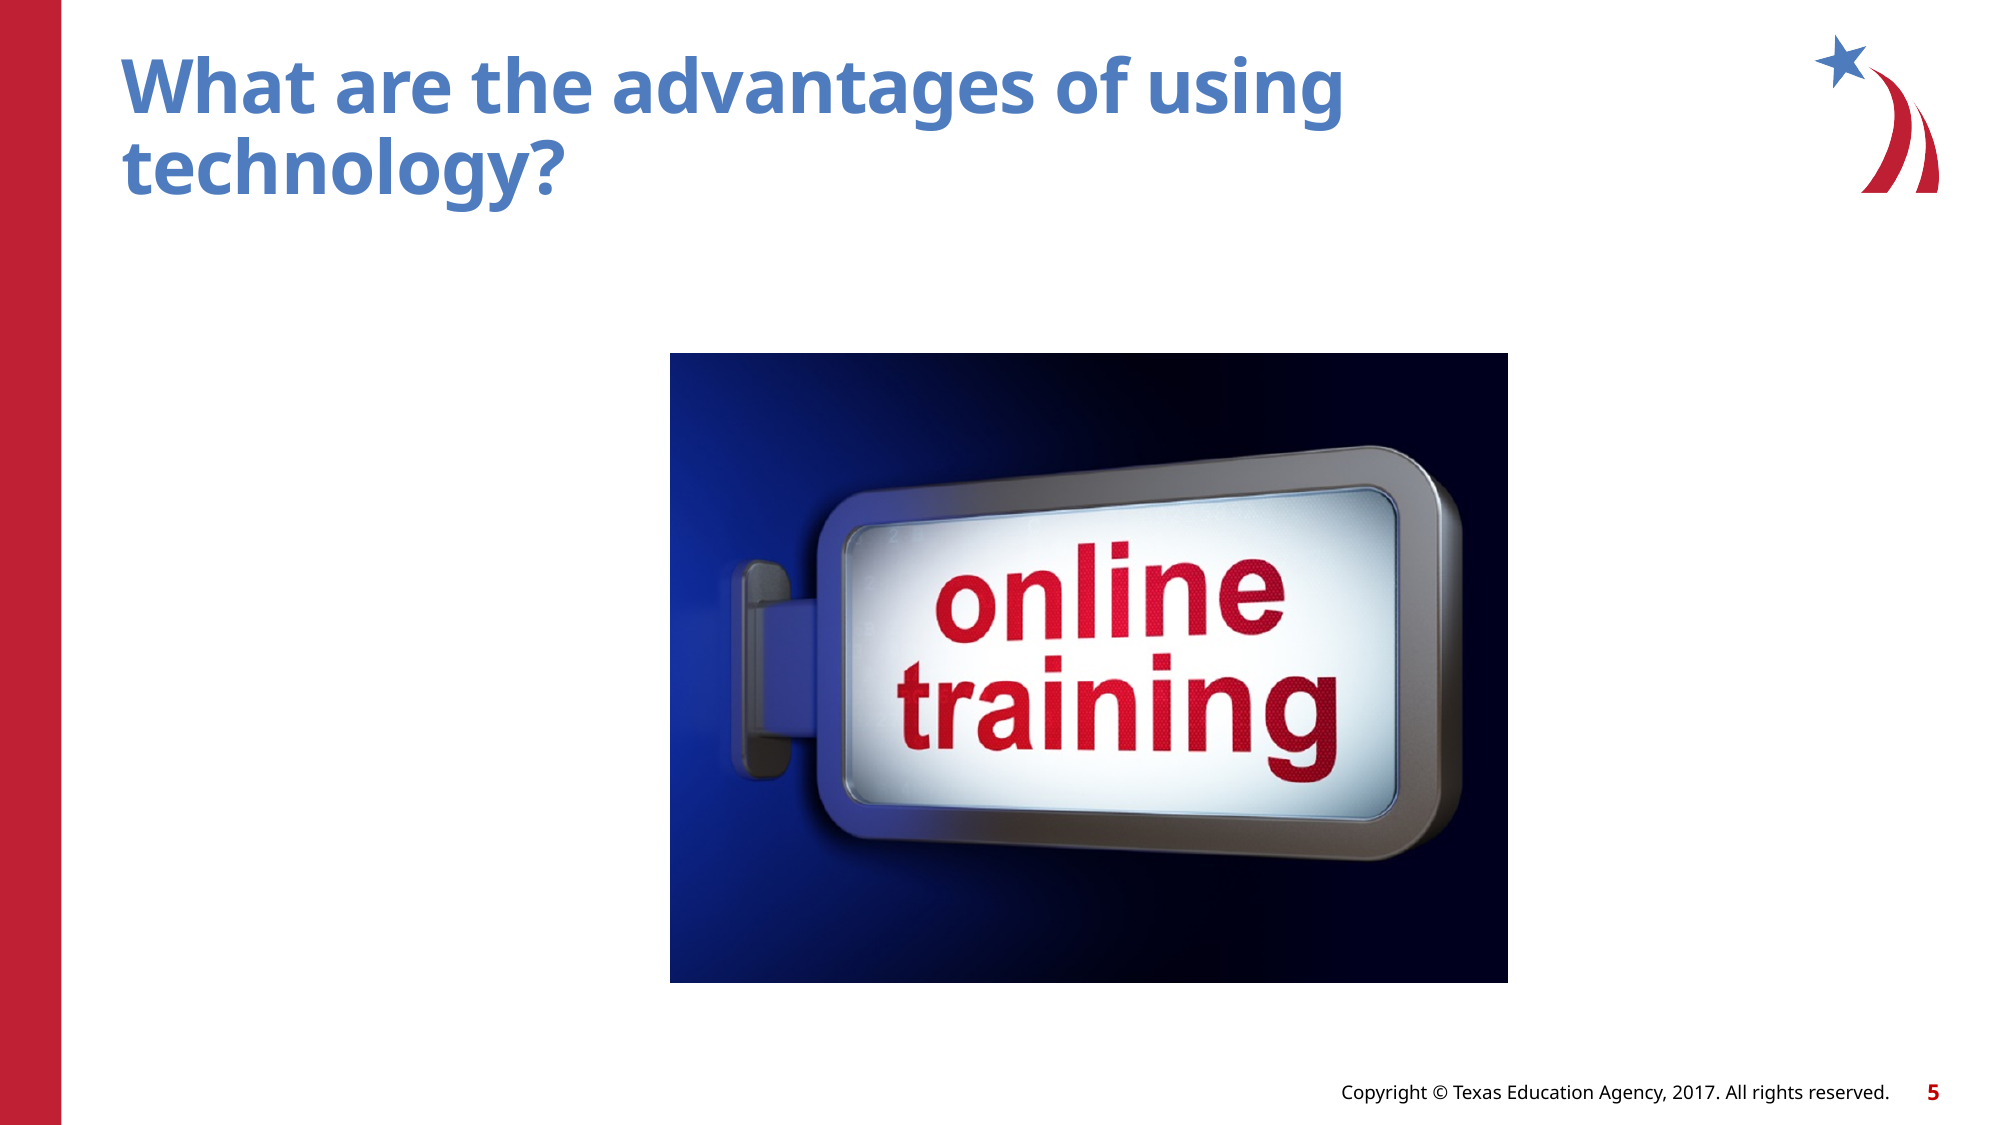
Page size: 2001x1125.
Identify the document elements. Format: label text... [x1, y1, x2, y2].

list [670, 353, 1508, 983]
title What are the advantages of using technology? [121, 66, 1772, 211]
picture [1814, 34, 1939, 193]
